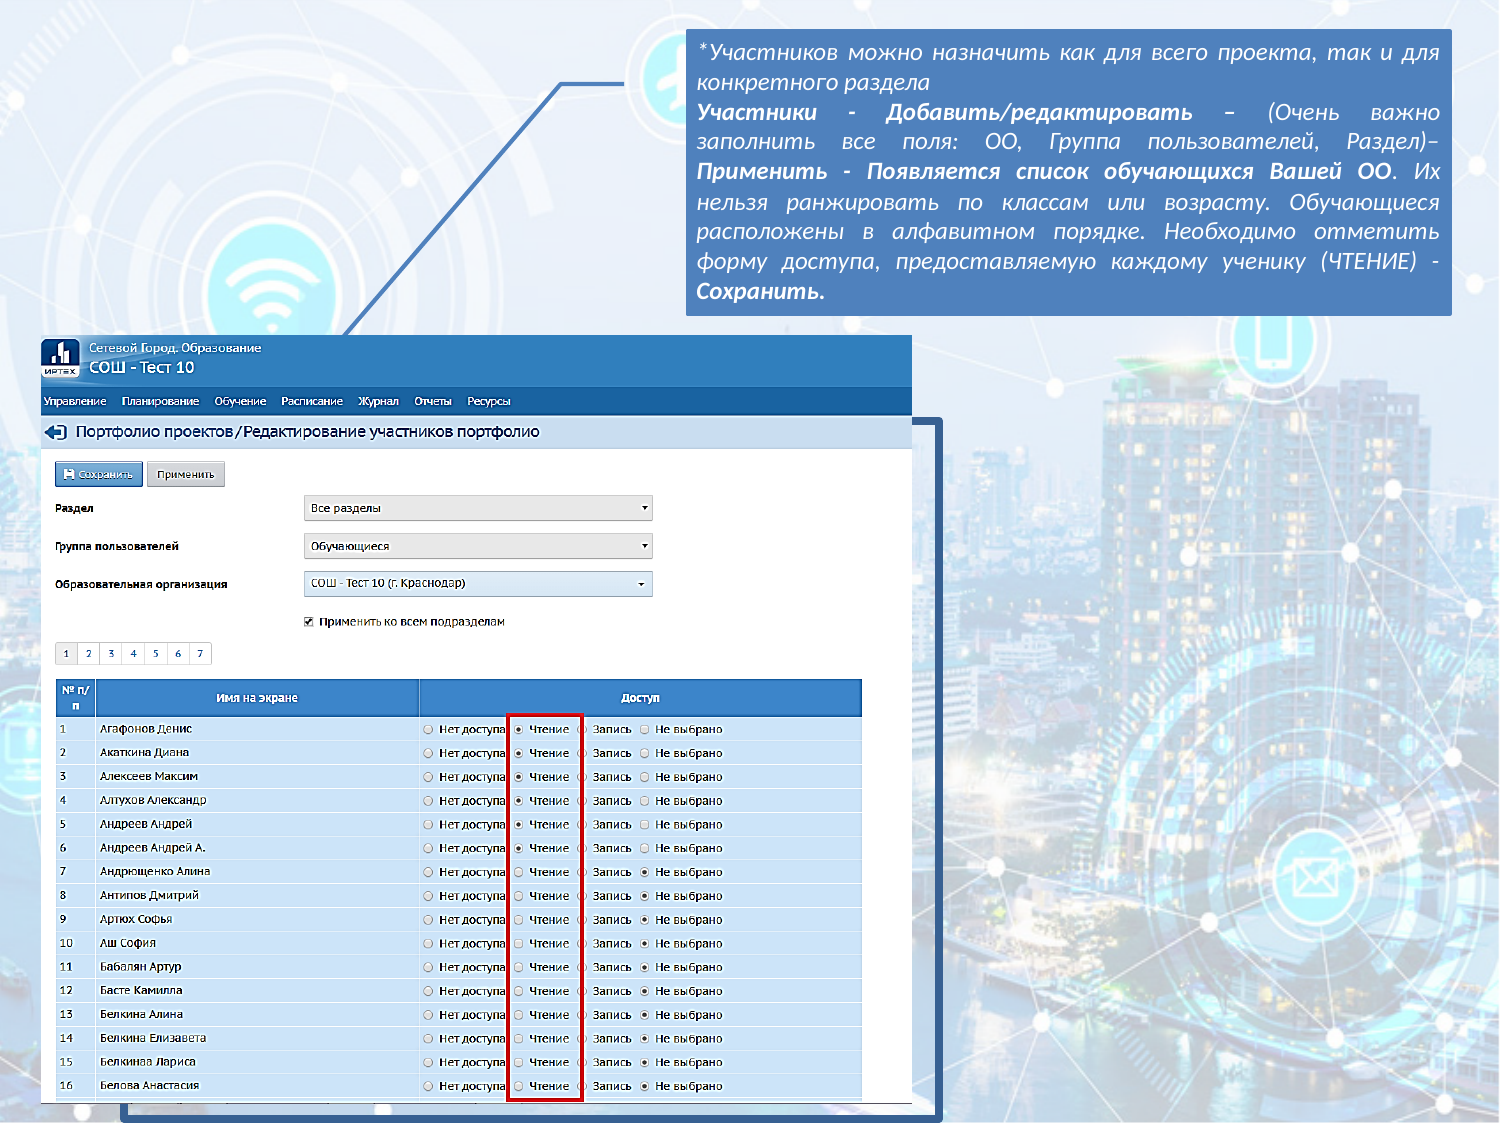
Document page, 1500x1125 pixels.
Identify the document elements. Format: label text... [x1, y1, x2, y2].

text_box [122, 419, 941, 1121]
text_box *Участников можно назначить как для всего проекта, так и для конкретного раздела Участники - Добавить/редактировать – (Очень важно заполнить все поля: ОО, Группа пользователей, Раздел)– Применить - Появляется список обучающихся Вашей ОО. Их нельзя ранжировать по классам или возрасту. Обучающиеся расположены в алфавитном порядке. Необходимо отметить форму доступа, предоставляемую каждому ученику (ЧТЕНИЕ) - Сохранить. [681, 27, 1456, 313]
text_box [342, 81, 625, 334]
picture [0, 0, 1500, 1125]
